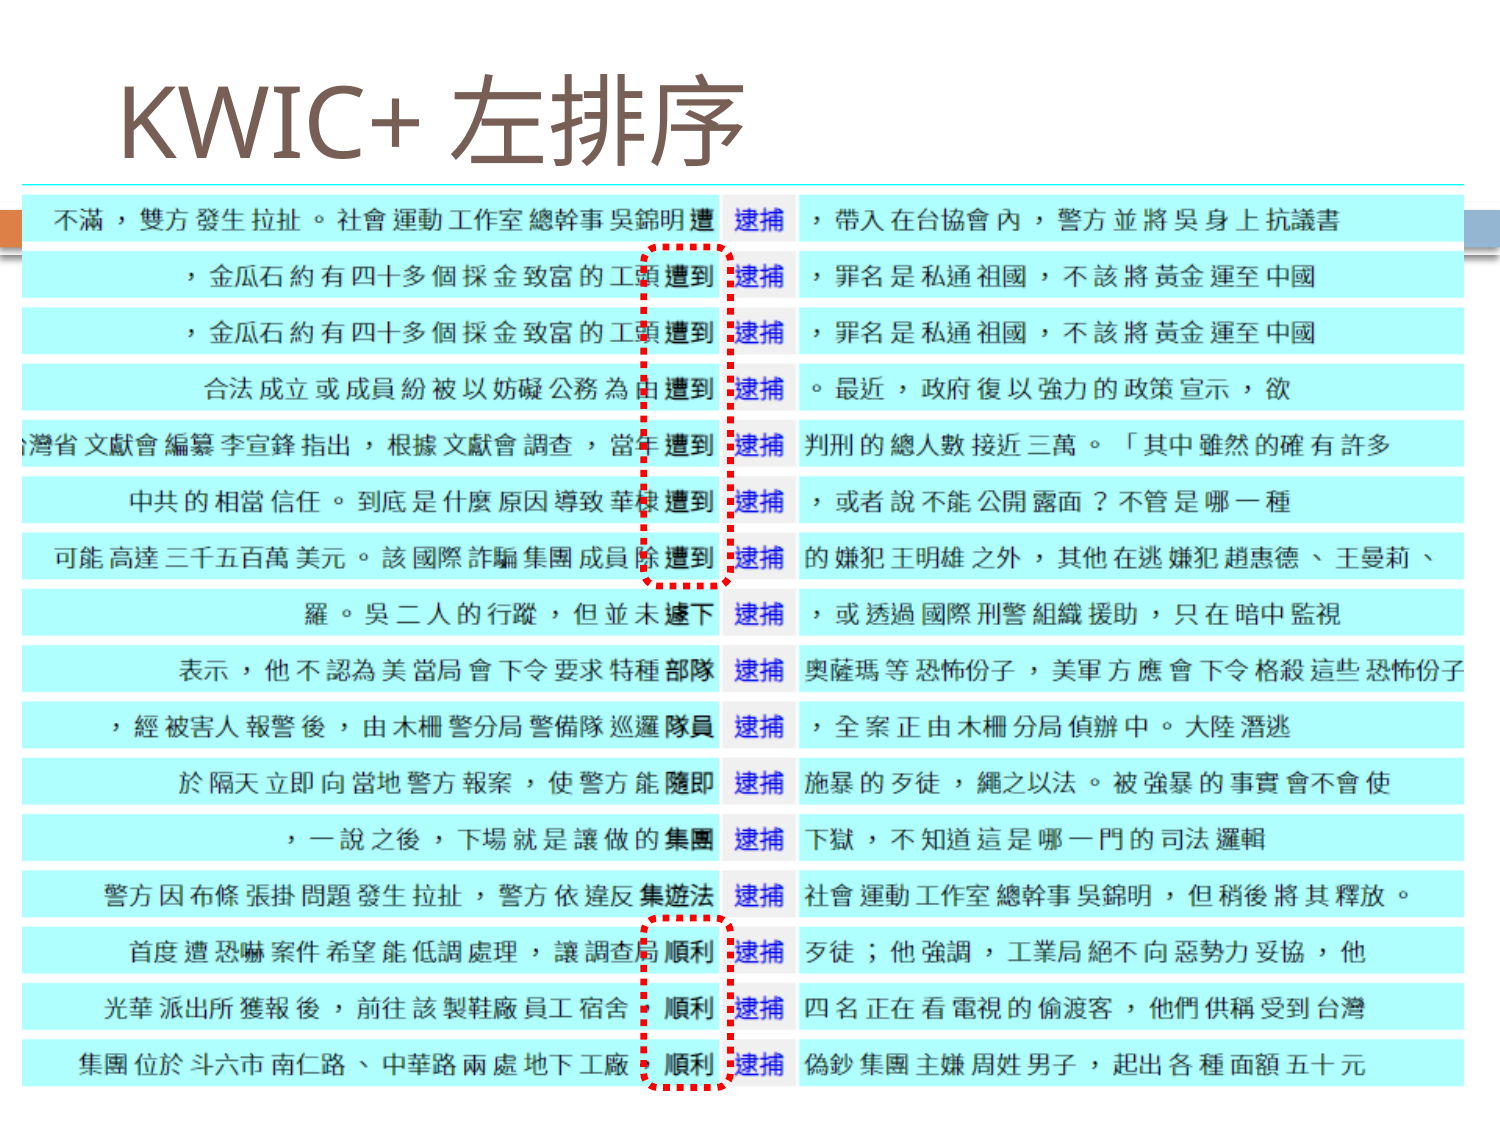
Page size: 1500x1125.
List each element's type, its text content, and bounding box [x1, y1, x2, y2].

picture [22, 184, 1464, 1088]
title KWIC+左排序 [100, 37, 1438, 184]
